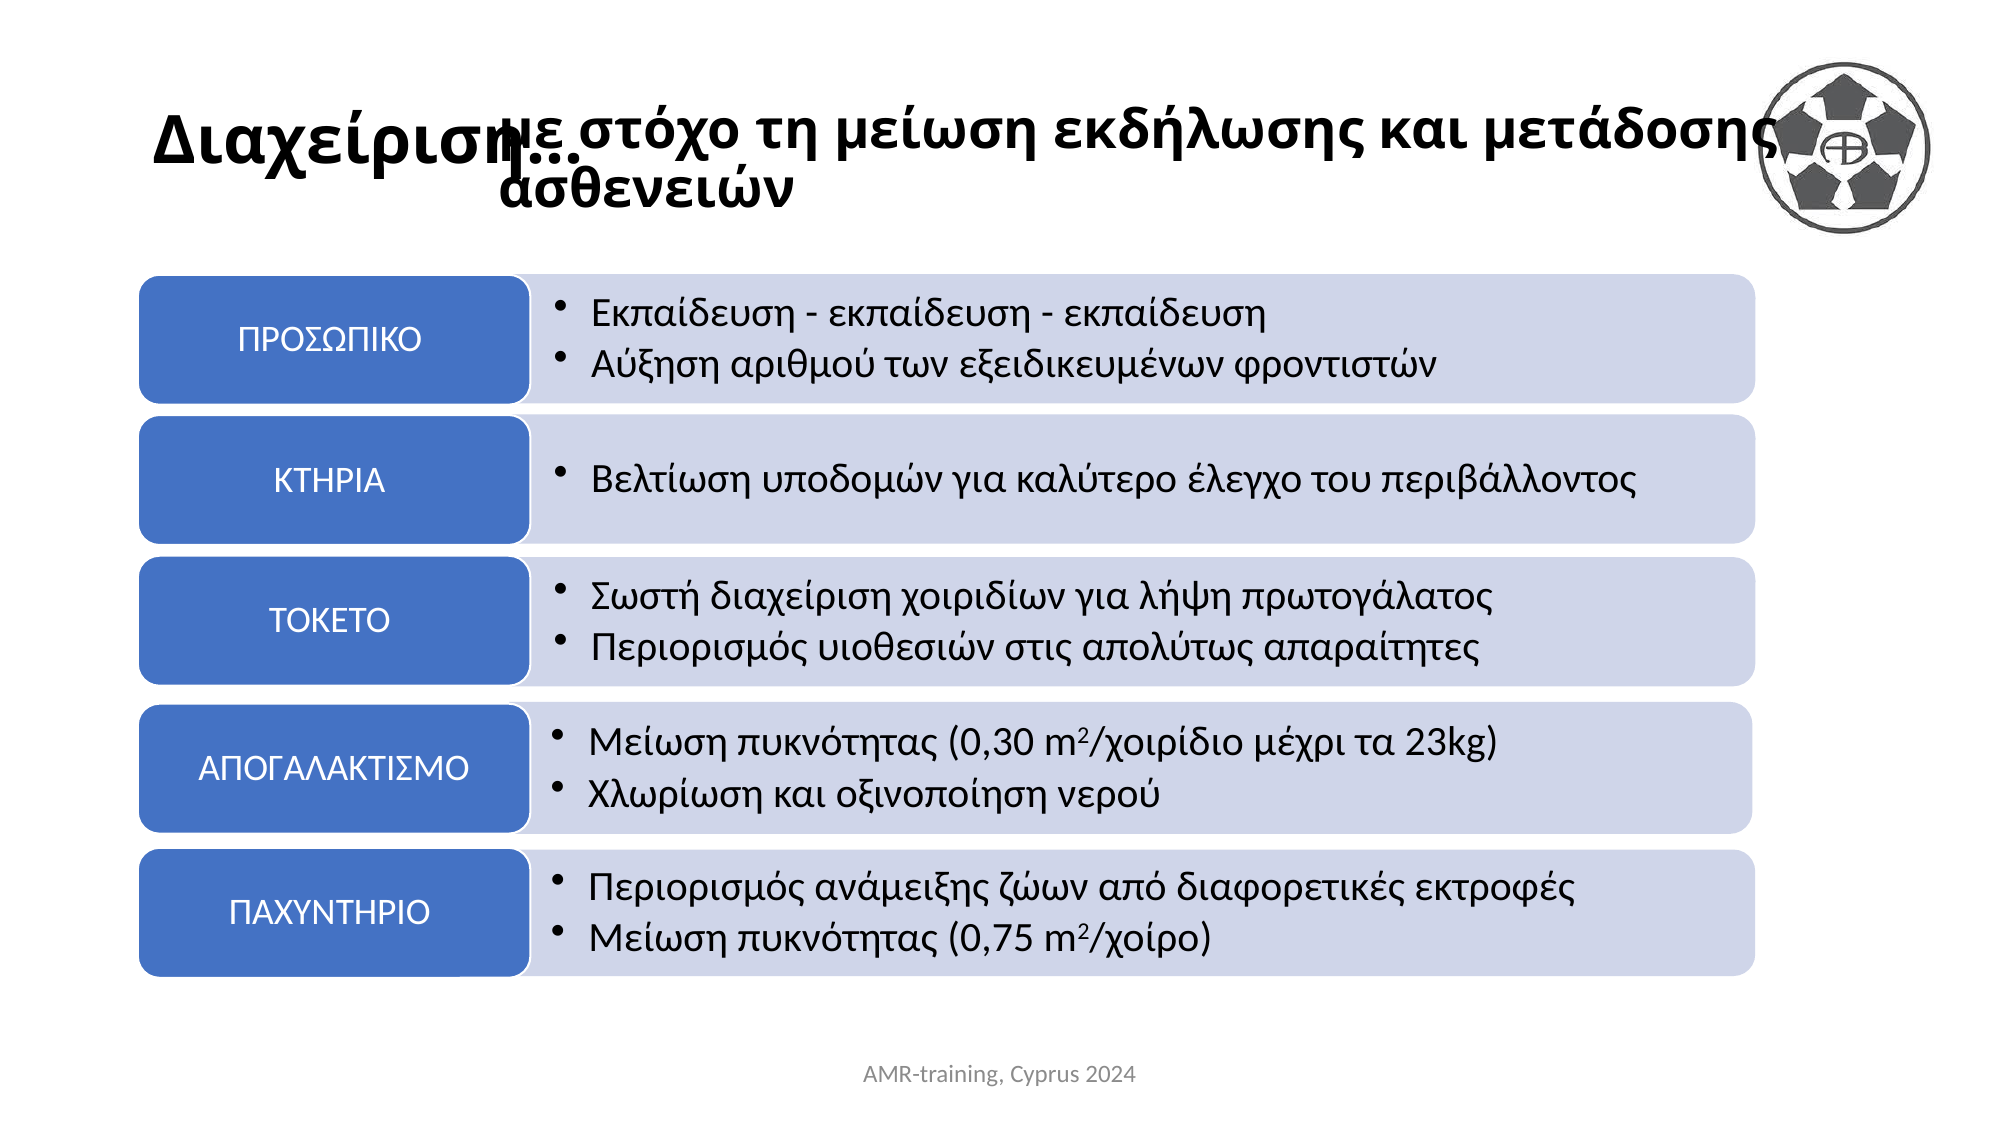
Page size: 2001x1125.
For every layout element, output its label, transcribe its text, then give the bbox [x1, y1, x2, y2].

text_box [137, 274, 531, 405]
title Διαχείριση… [137, 91, 1524, 186]
picture [1754, 57, 1934, 237]
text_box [531, 558, 1755, 686]
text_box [531, 415, 1755, 543]
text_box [137, 555, 531, 686]
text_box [137, 847, 531, 978]
footer AMR-training, Cyprus 2024 [662, 1042, 1338, 1103]
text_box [531, 850, 1755, 976]
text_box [510, 702, 1752, 833]
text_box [137, 414, 531, 545]
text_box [531, 275, 1755, 403]
text_box με στόχο τη μείωση εκδήλωσης και μετάδοσης ασθενειών [484, 132, 1754, 227]
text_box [137, 703, 531, 834]
